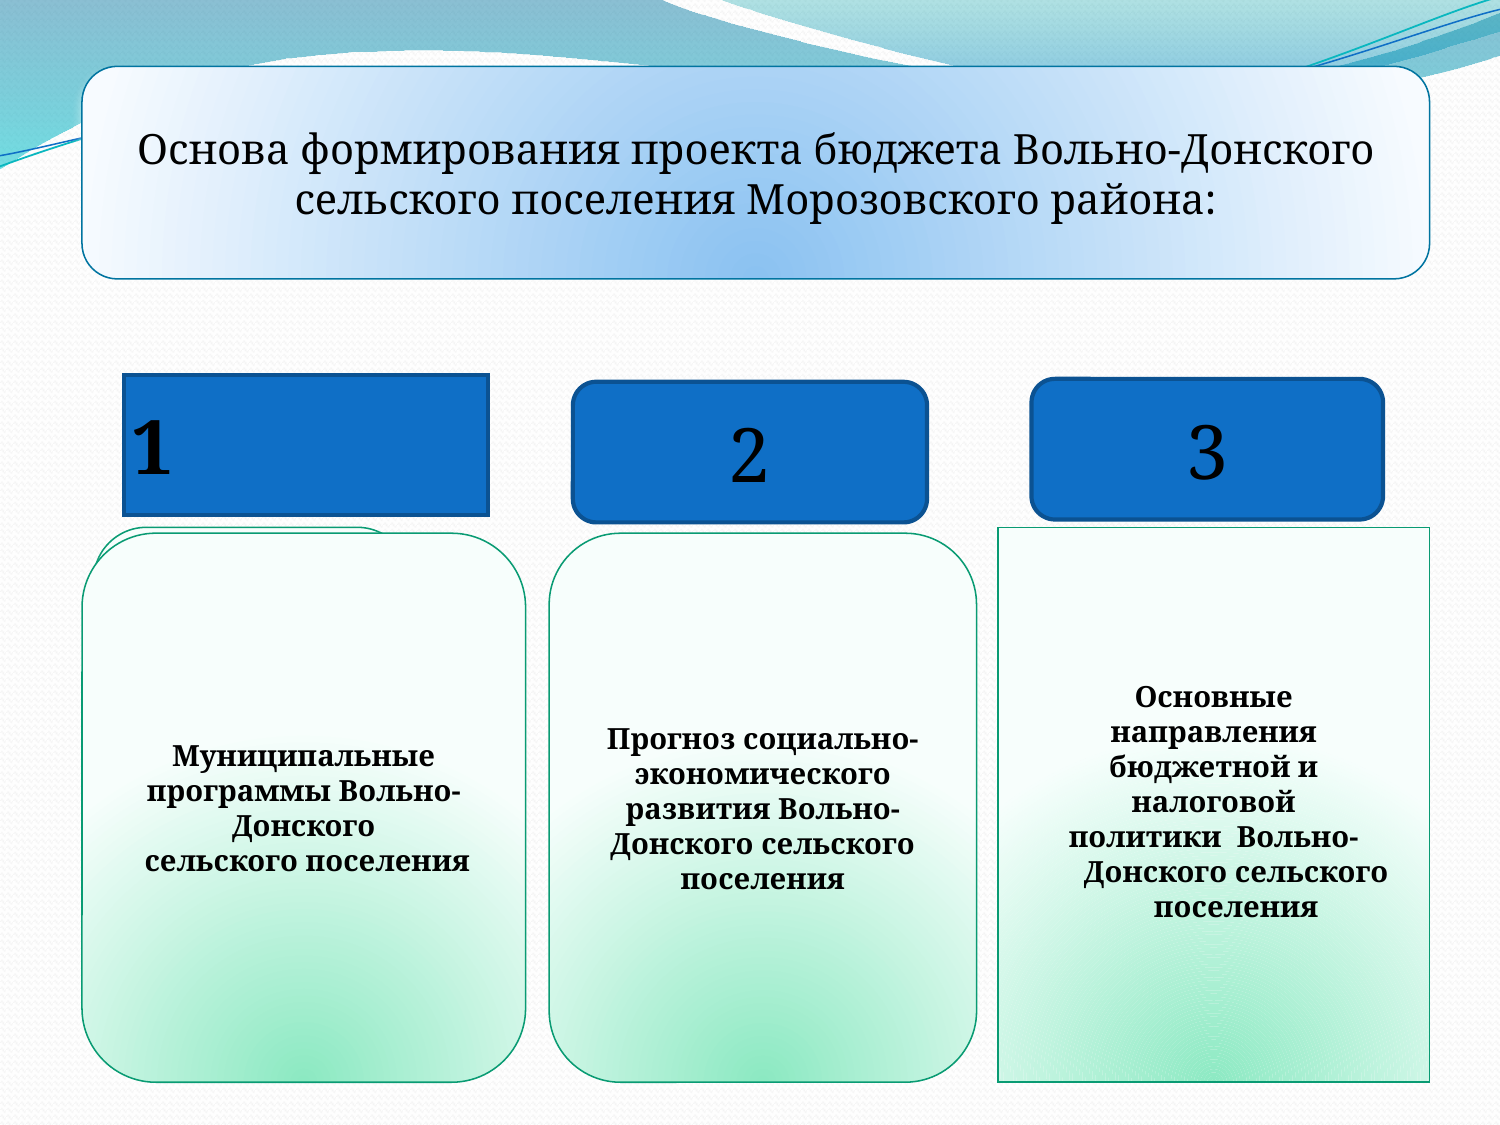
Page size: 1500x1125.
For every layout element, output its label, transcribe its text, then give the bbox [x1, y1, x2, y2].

text_box 3 [1029, 376, 1386, 522]
list Основные направления бюджетной и налоговой политики Вольно-Донского сельского поселения [997, 527, 1430, 1083]
list 1 [122, 373, 490, 517]
text_box Муниципальные программы Вольно-Донского сельского поселения [81, 532, 527, 1084]
text_box Основа формирования проекта бюджета Вольно-Донского сельского поселения Морозовского района: [81, 65, 1431, 280]
text_box Бюджетном послании президента Российской федерации [99, 526, 381, 554]
text_box Прогноз социально-экономического развития Вольно-Донского сельского поселения [548, 532, 978, 1084]
text_box 2 [570, 379, 930, 525]
